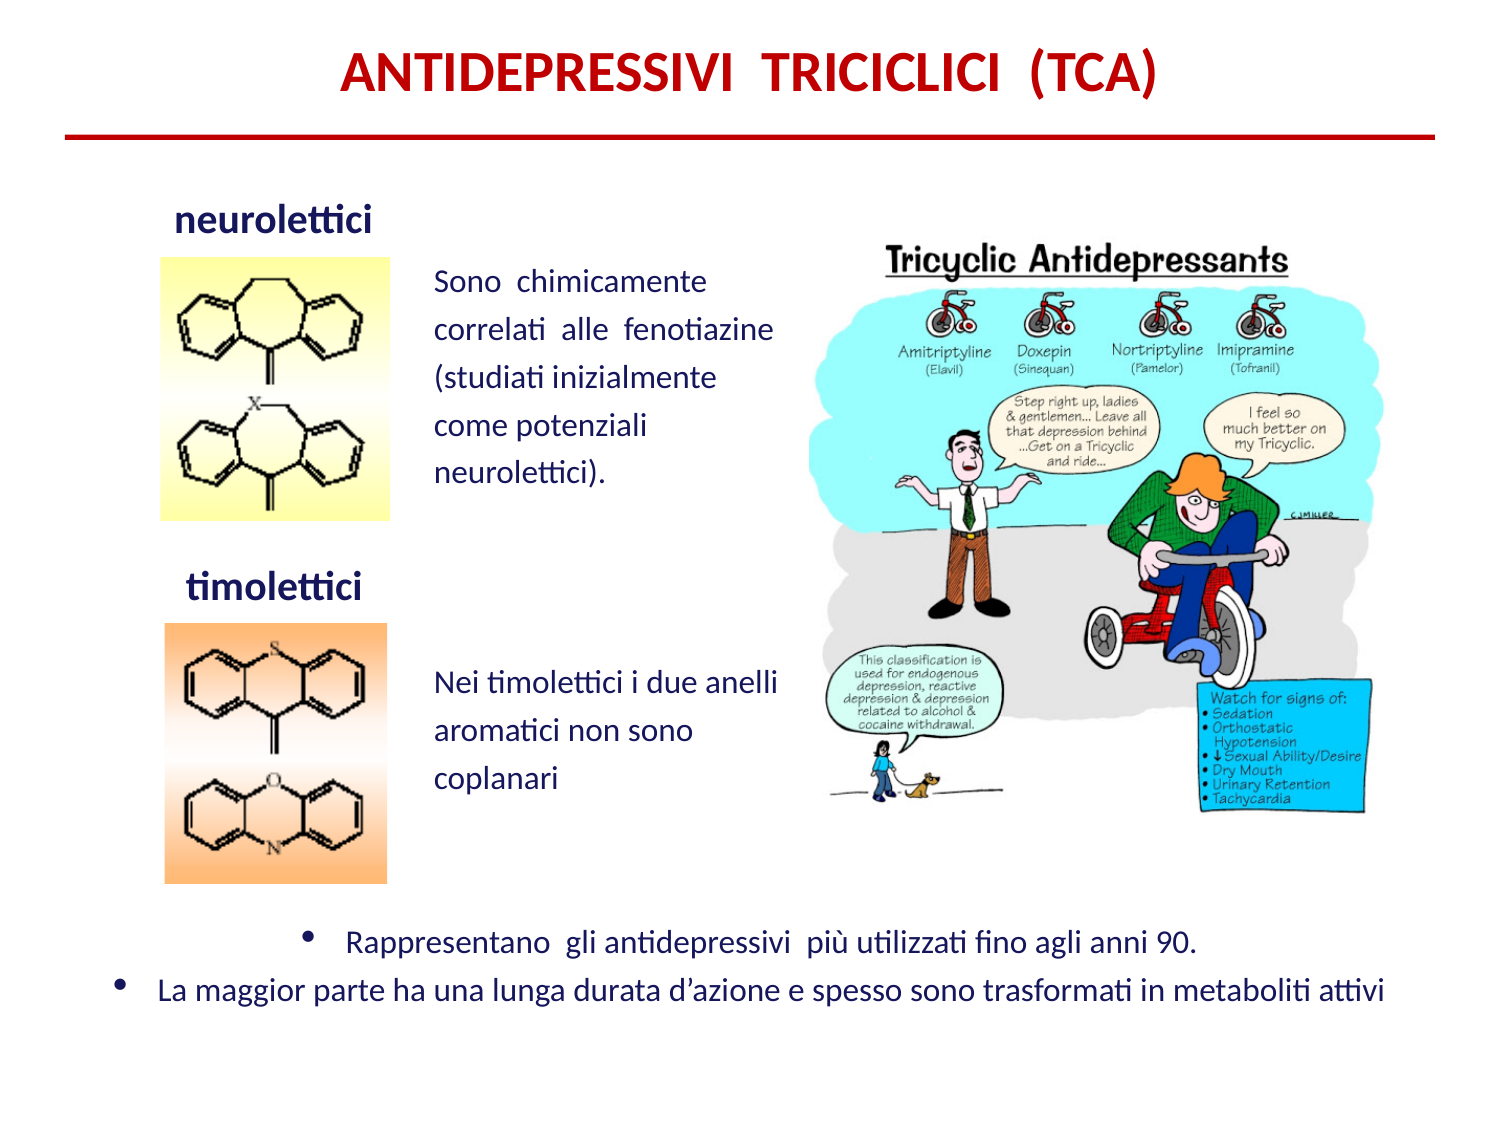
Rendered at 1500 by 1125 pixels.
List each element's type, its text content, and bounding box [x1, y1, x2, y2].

picture [808, 219, 1400, 822]
picture [164, 623, 388, 884]
text_box timolettici [171, 550, 378, 617]
text_box neurolettici [159, 184, 388, 250]
text_box ANTIDEPRESSIVI TRICICLICI (TCA) [49, 24, 1450, 111]
text_box Rappresentano gli antidepressivi più utilizzati fino agli anni 90. La maggior parte ha una lunga durata d’azione e spesso sono trasformati in metaboliti attivi [53, 904, 1471, 1009]
text_box Sono chimicamente correlati alle fenotiazine (studiati inizialmente come potenziali neurolettici). Nei timolettici i due anelli aromatici non sono coplanari [419, 243, 795, 778]
picture [160, 257, 391, 521]
